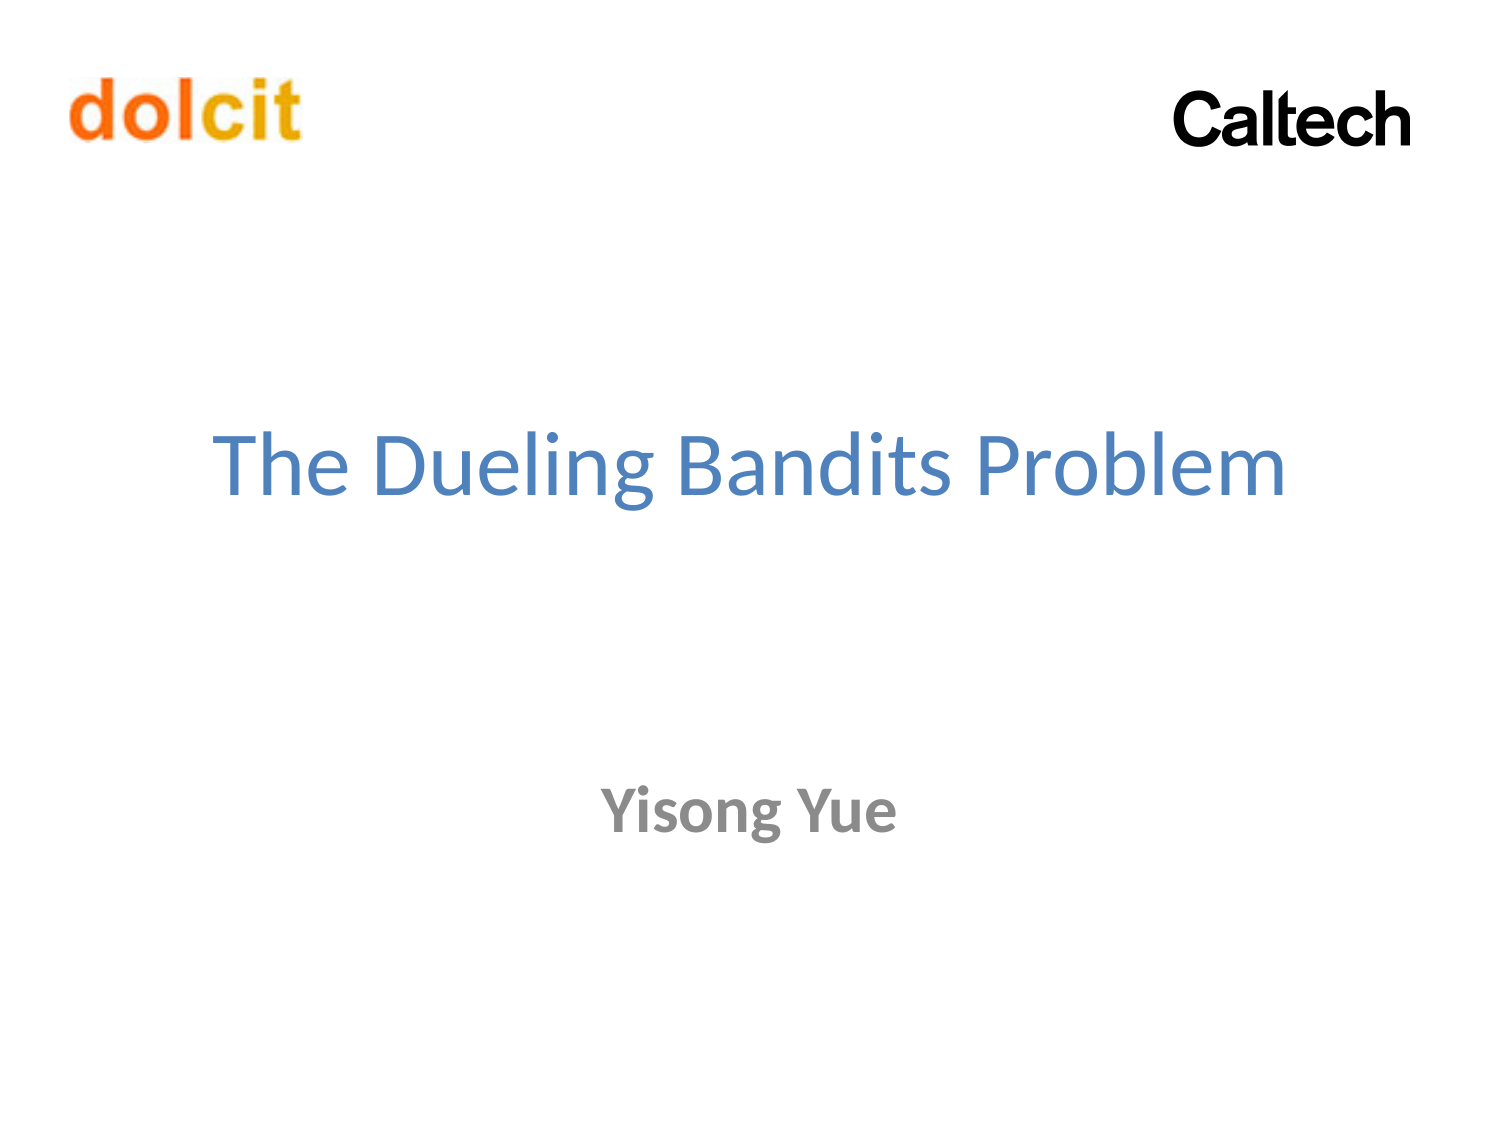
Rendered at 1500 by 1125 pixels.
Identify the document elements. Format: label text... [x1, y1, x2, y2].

subtitle Yisong Yue [225, 758, 1275, 1031]
picture [69, 77, 303, 143]
picture [1134, 50, 1449, 185]
title The Dueling Bandits Problem [57, 380, 1446, 537]
